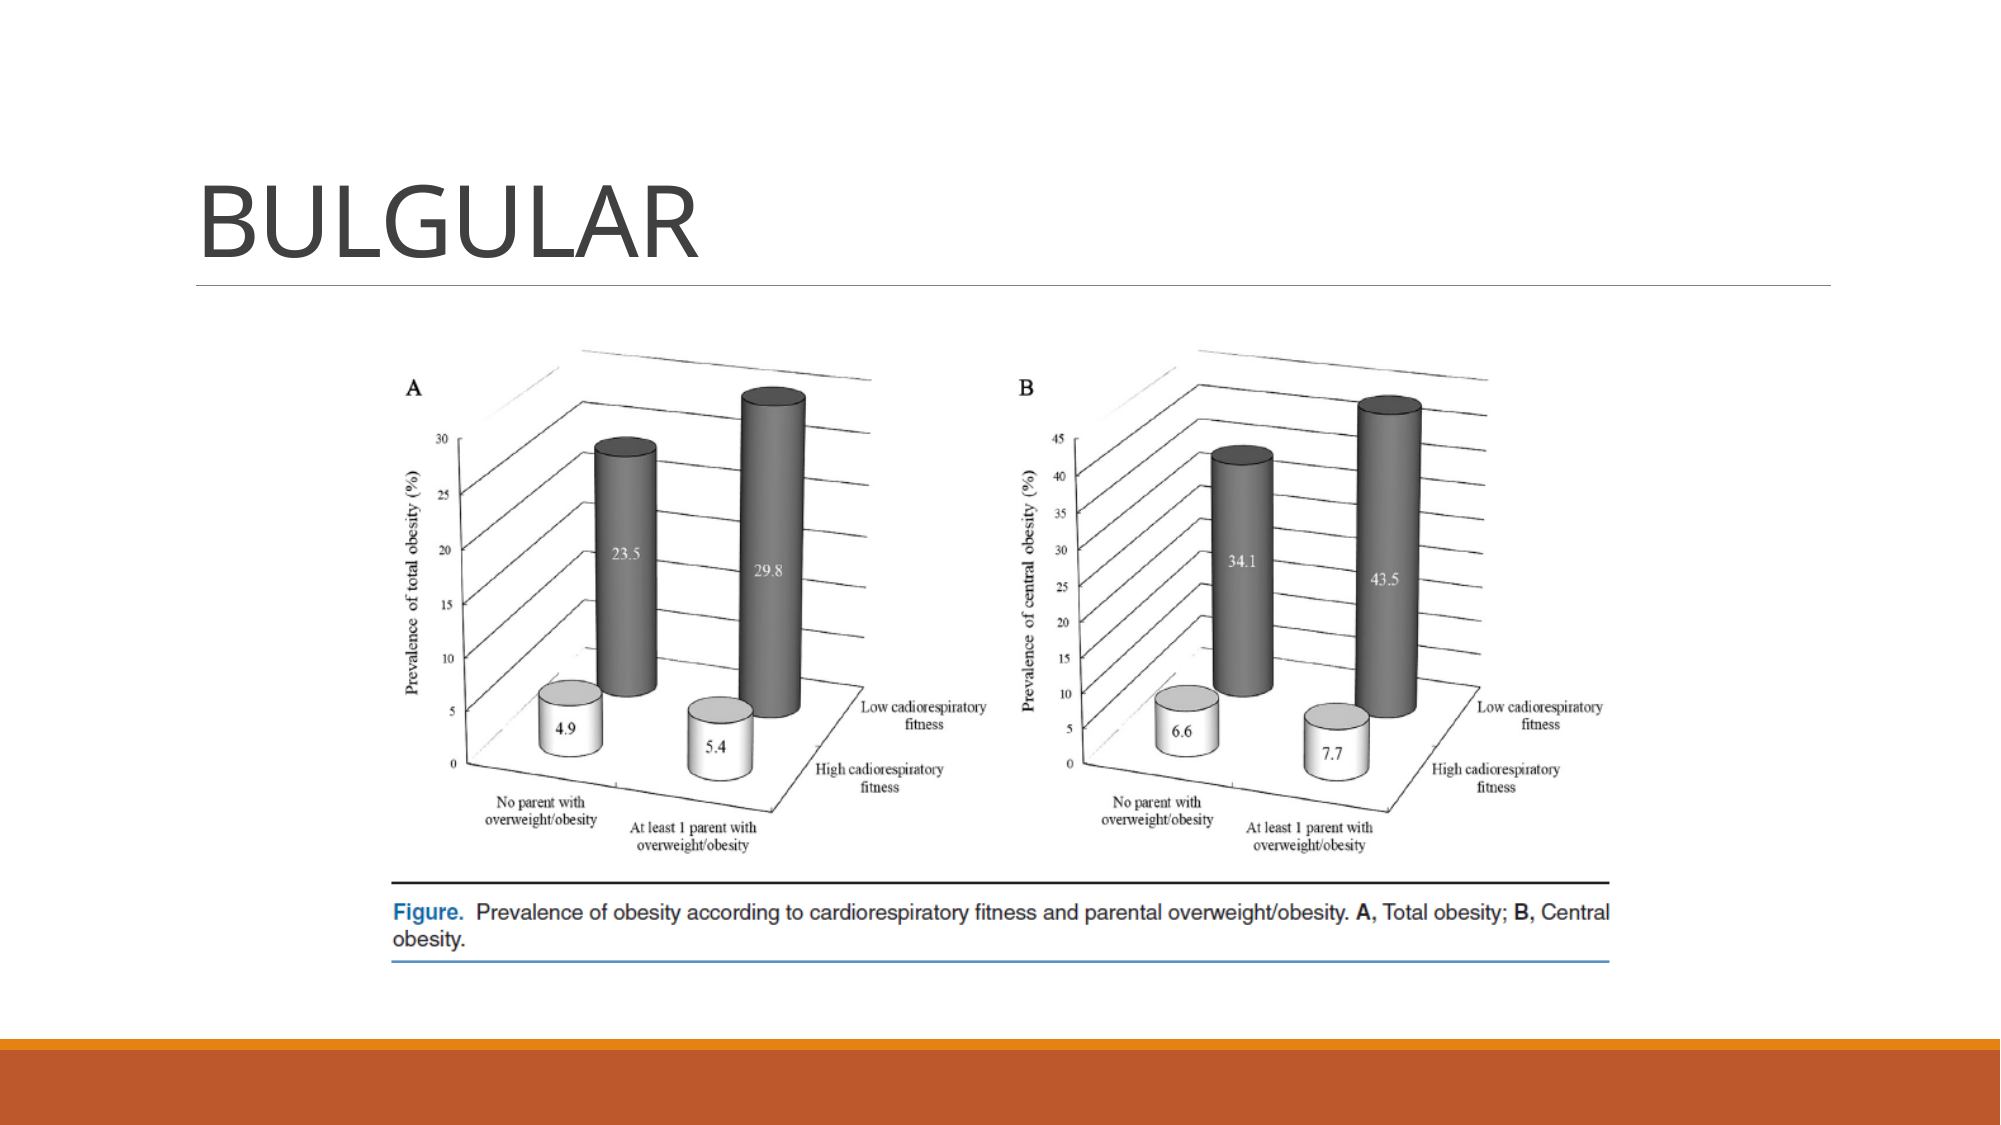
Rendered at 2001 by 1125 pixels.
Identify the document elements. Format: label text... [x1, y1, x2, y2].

title BULGULAR [180, 47, 1830, 285]
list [369, 302, 1641, 964]
